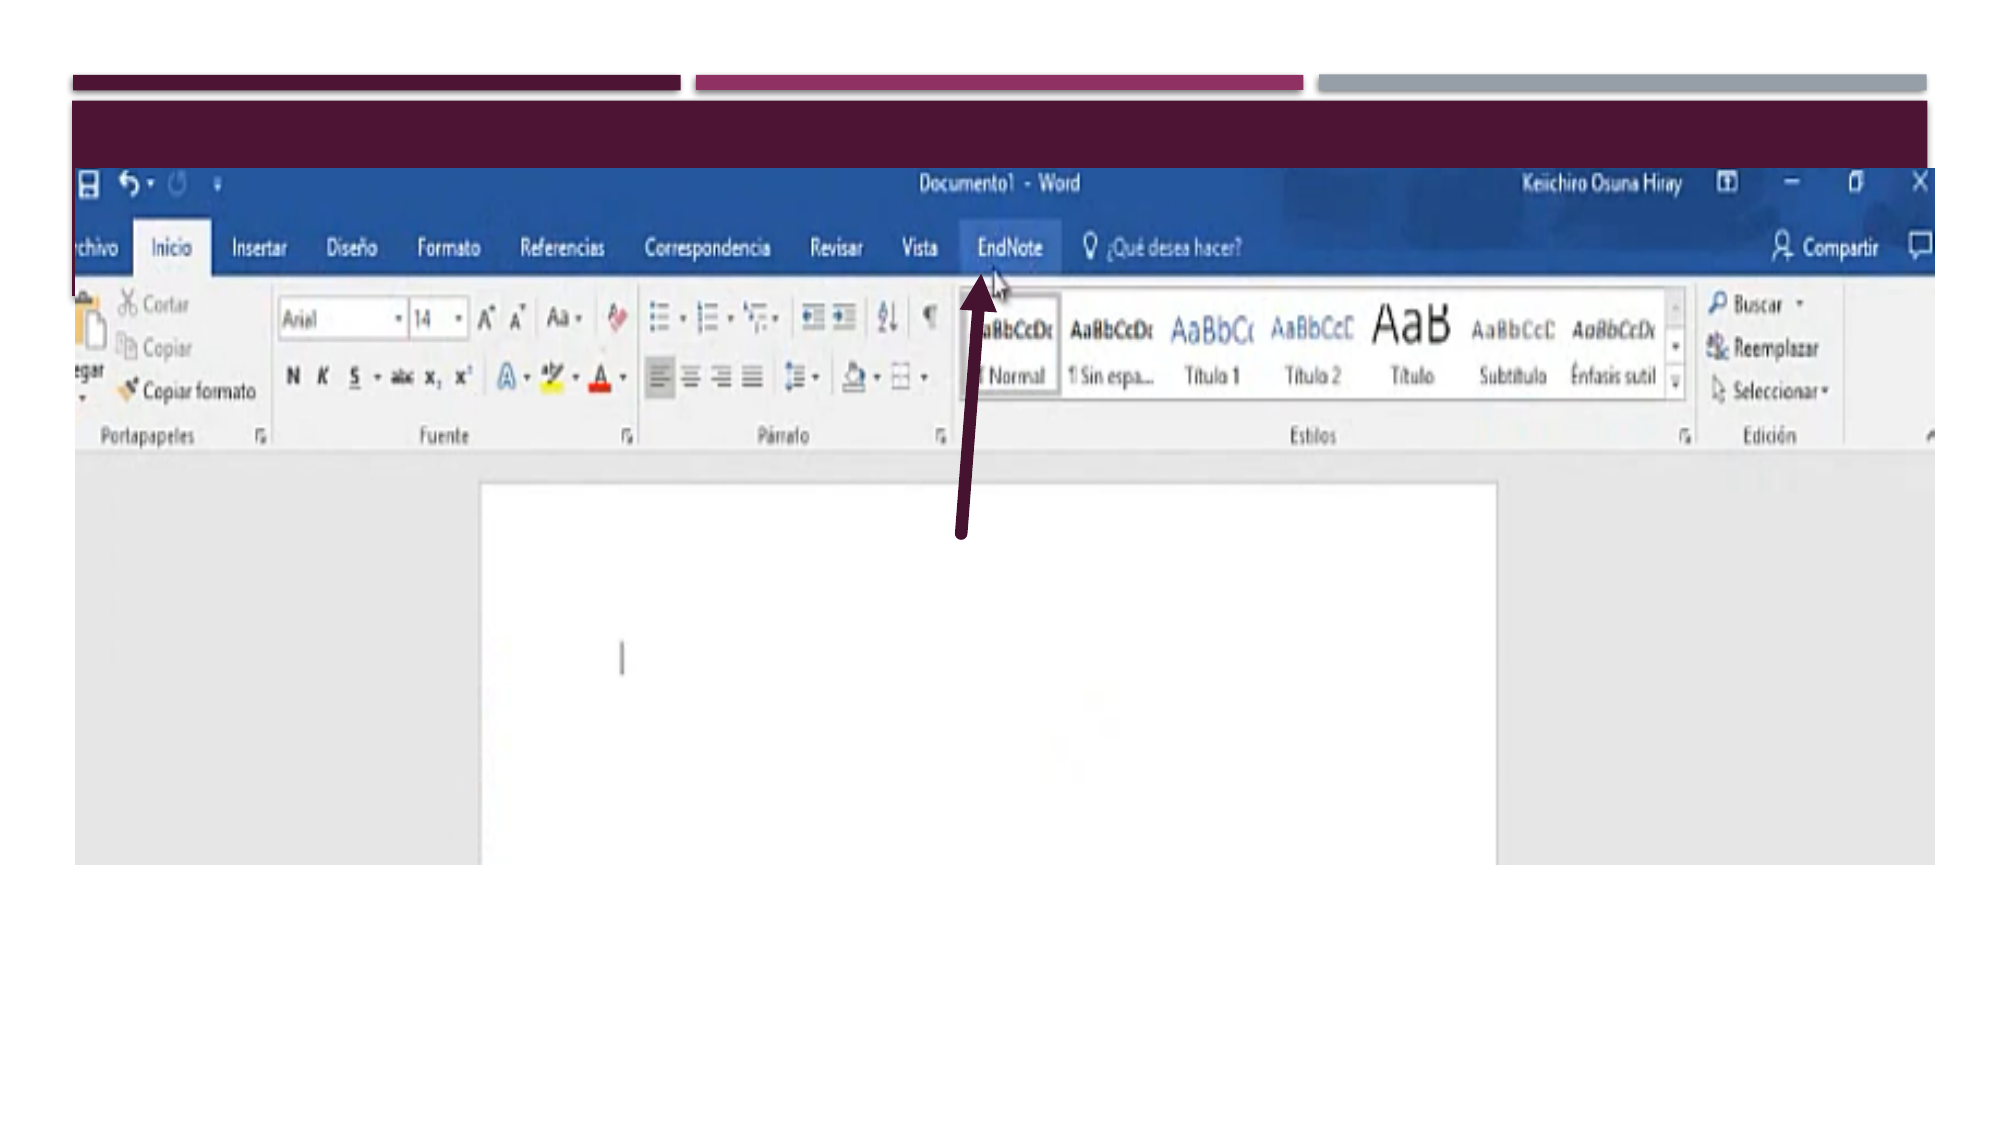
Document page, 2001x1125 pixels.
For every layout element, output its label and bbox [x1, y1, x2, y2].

picture [74, 167, 1936, 866]
text_box [960, 273, 982, 535]
